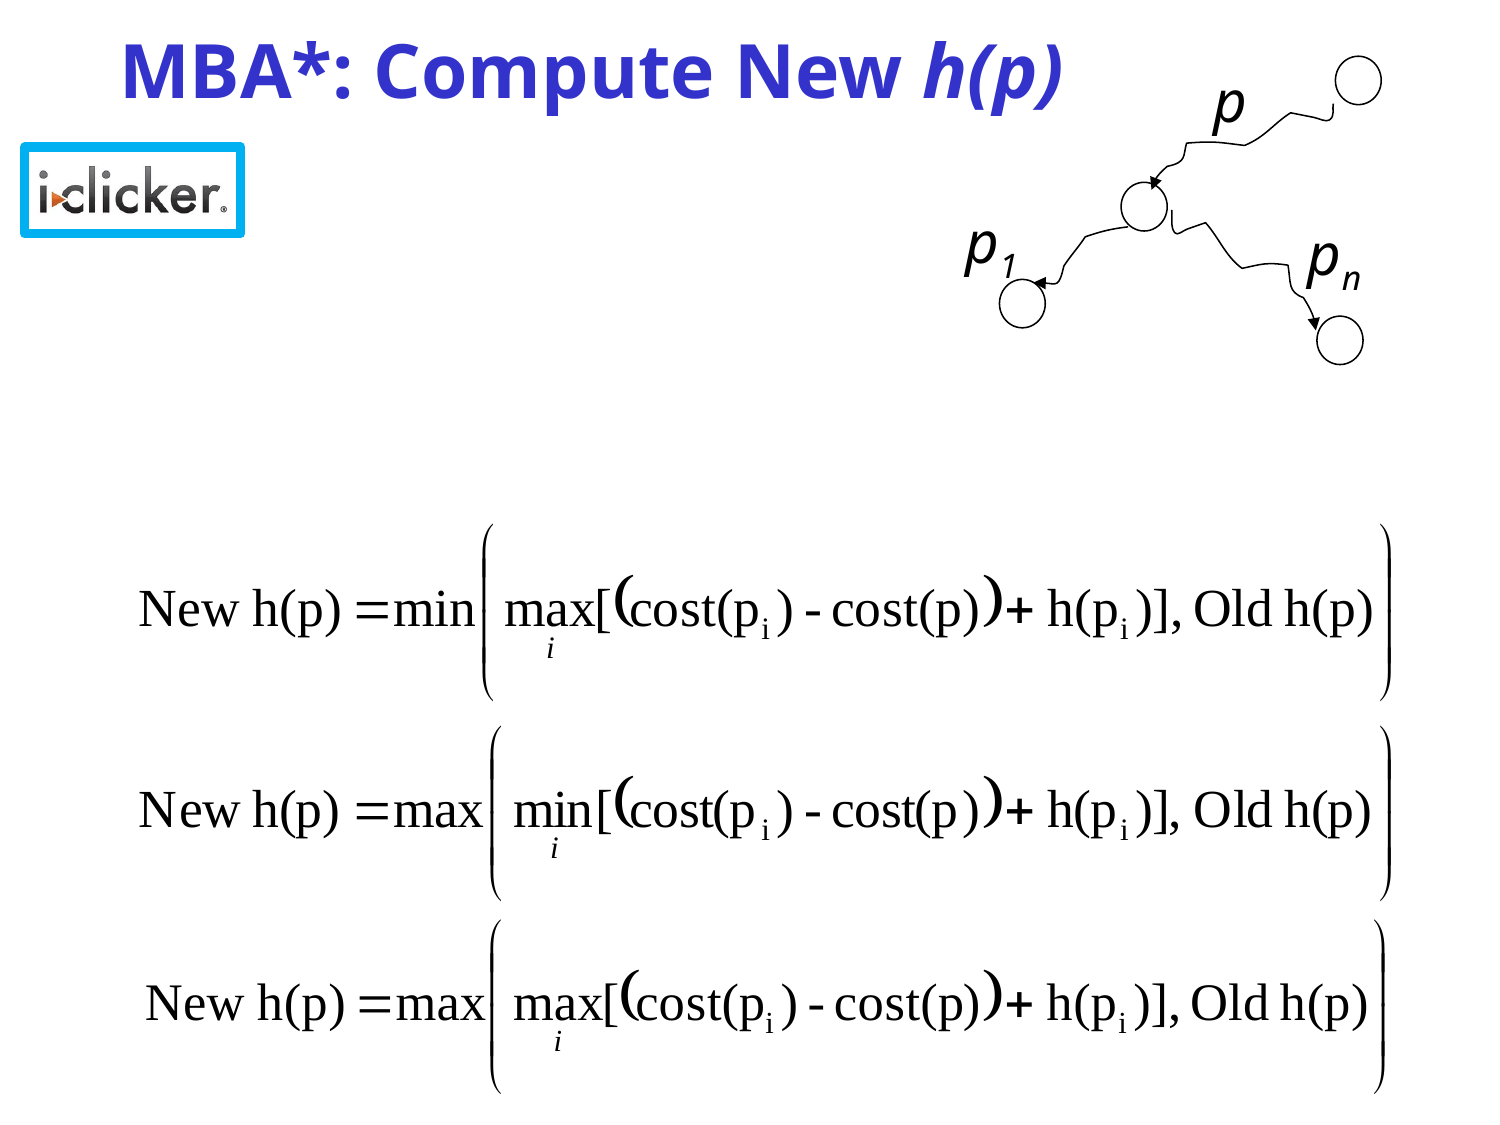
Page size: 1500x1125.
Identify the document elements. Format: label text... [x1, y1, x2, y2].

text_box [128, 715, 1409, 993]
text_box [135, 910, 1403, 1125]
picture [30, 153, 235, 228]
title MBA*: Compute New h(p) [0, 12, 1188, 126]
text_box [950, 56, 1417, 365]
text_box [128, 514, 1409, 715]
